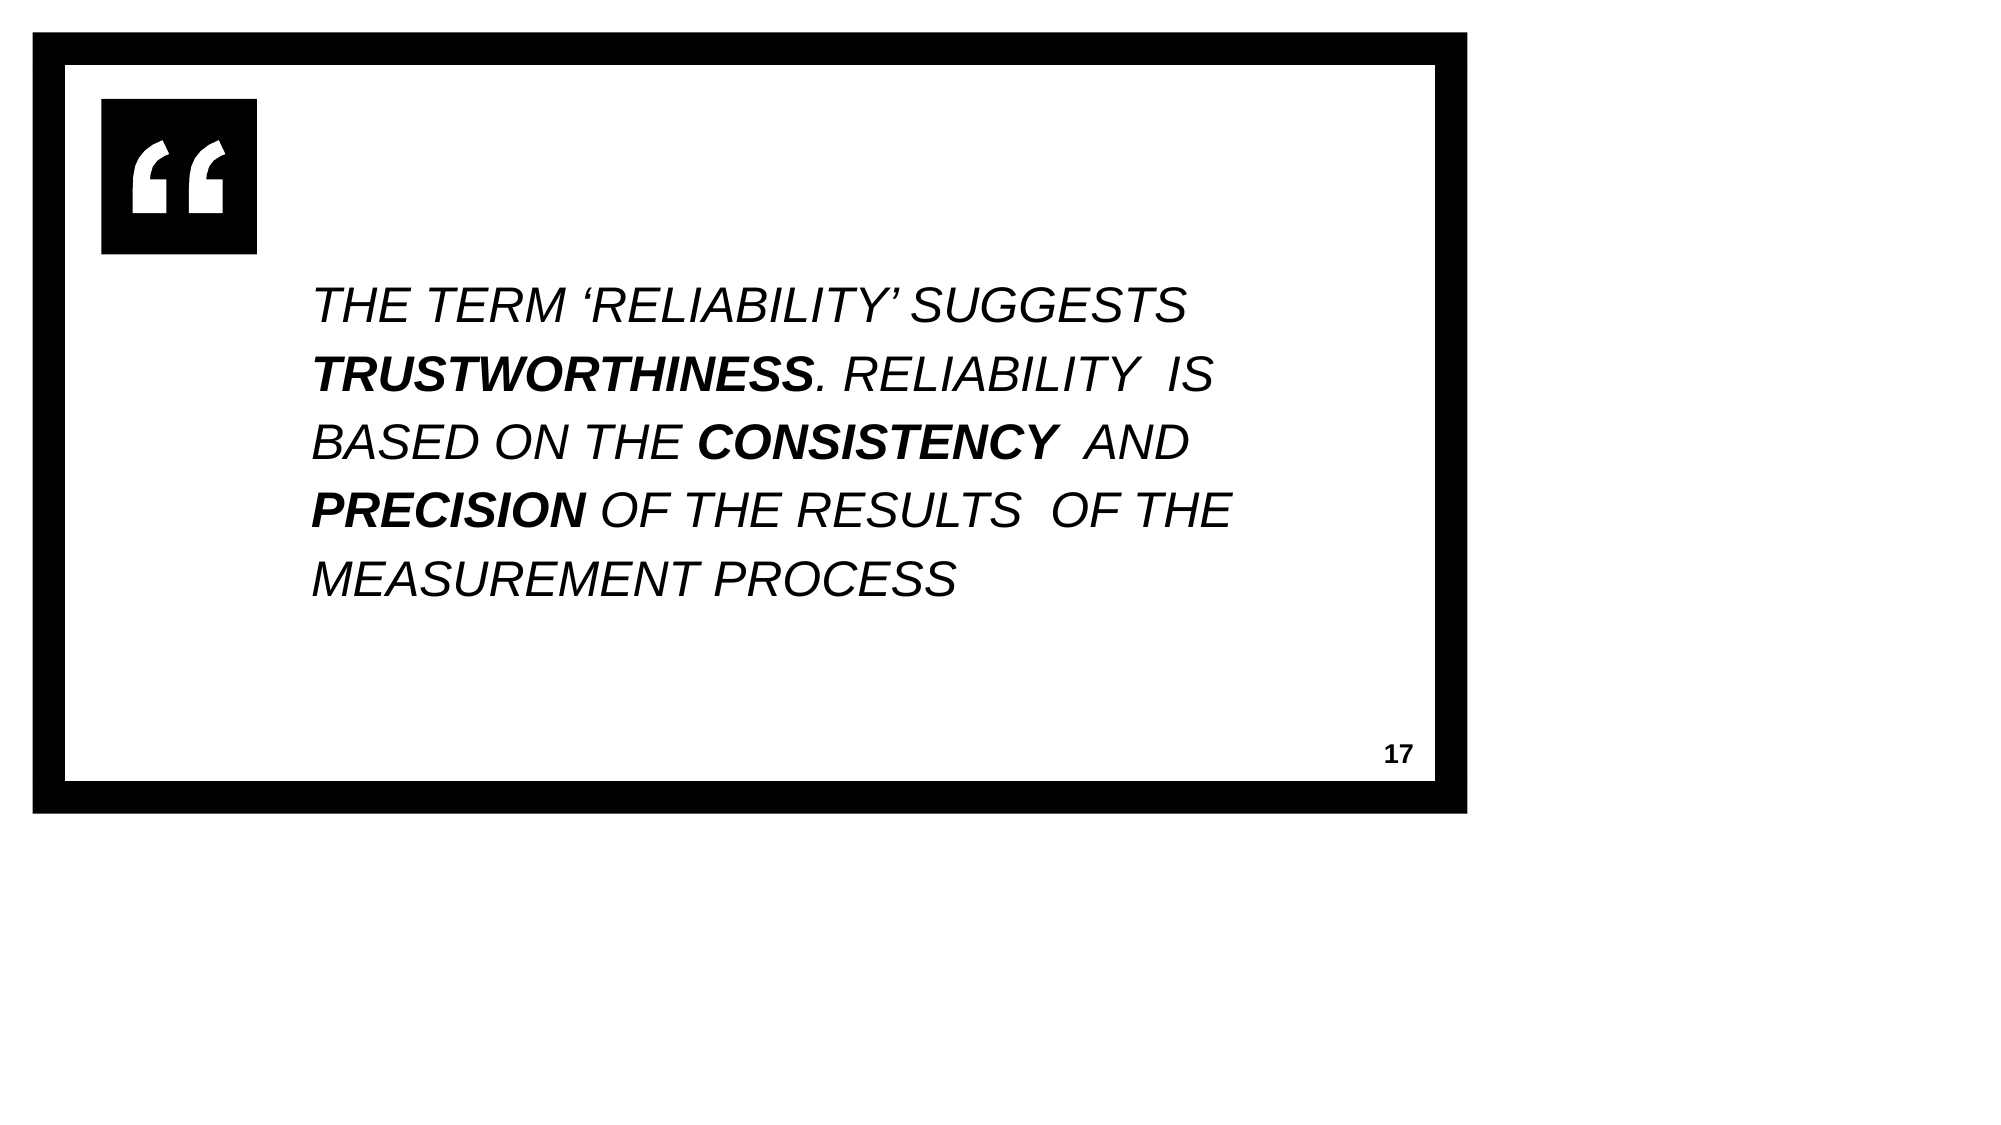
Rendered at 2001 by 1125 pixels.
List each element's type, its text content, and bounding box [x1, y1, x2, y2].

text_box [32, 781, 1468, 814]
text_box [1435, 64, 1468, 782]
text_box [188, 140, 226, 214]
text_box [132, 140, 170, 214]
text_box 17 [1381, 734, 1416, 771]
text_box [32, 65, 65, 782]
text_box [32, 32, 1468, 65]
text_box [101, 98, 257, 255]
title THE TERM ‘RELIABILITY’ SUGGESTS TRUSTWORTHINESS. RELIABILITY IS BASED ON THE CONSISTENCY AND PRECISION OF THE RESULTS OF THE MEASUREMENT PROCESS [308, 261, 1288, 607]
